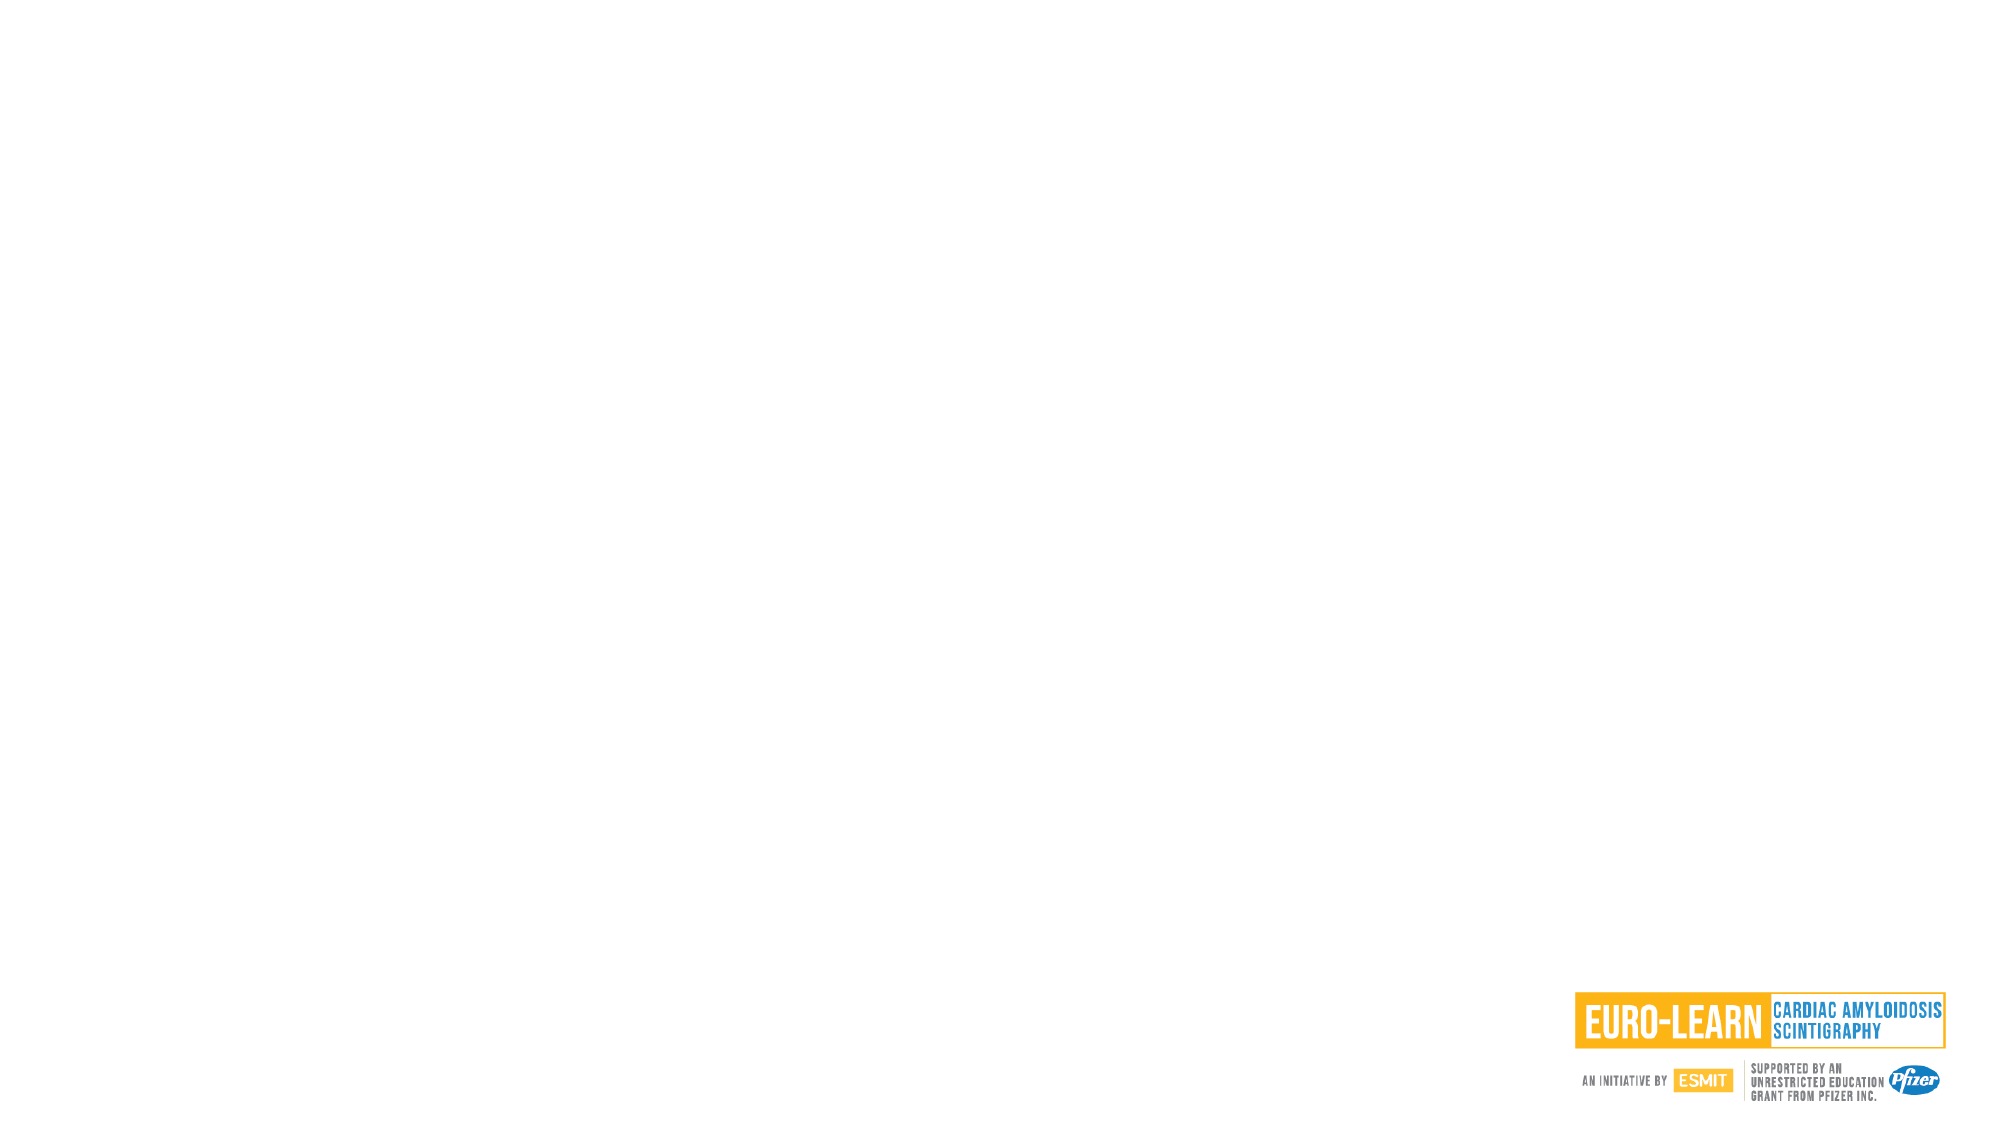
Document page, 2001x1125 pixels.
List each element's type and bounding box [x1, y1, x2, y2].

picture [1555, 965, 1965, 1125]
